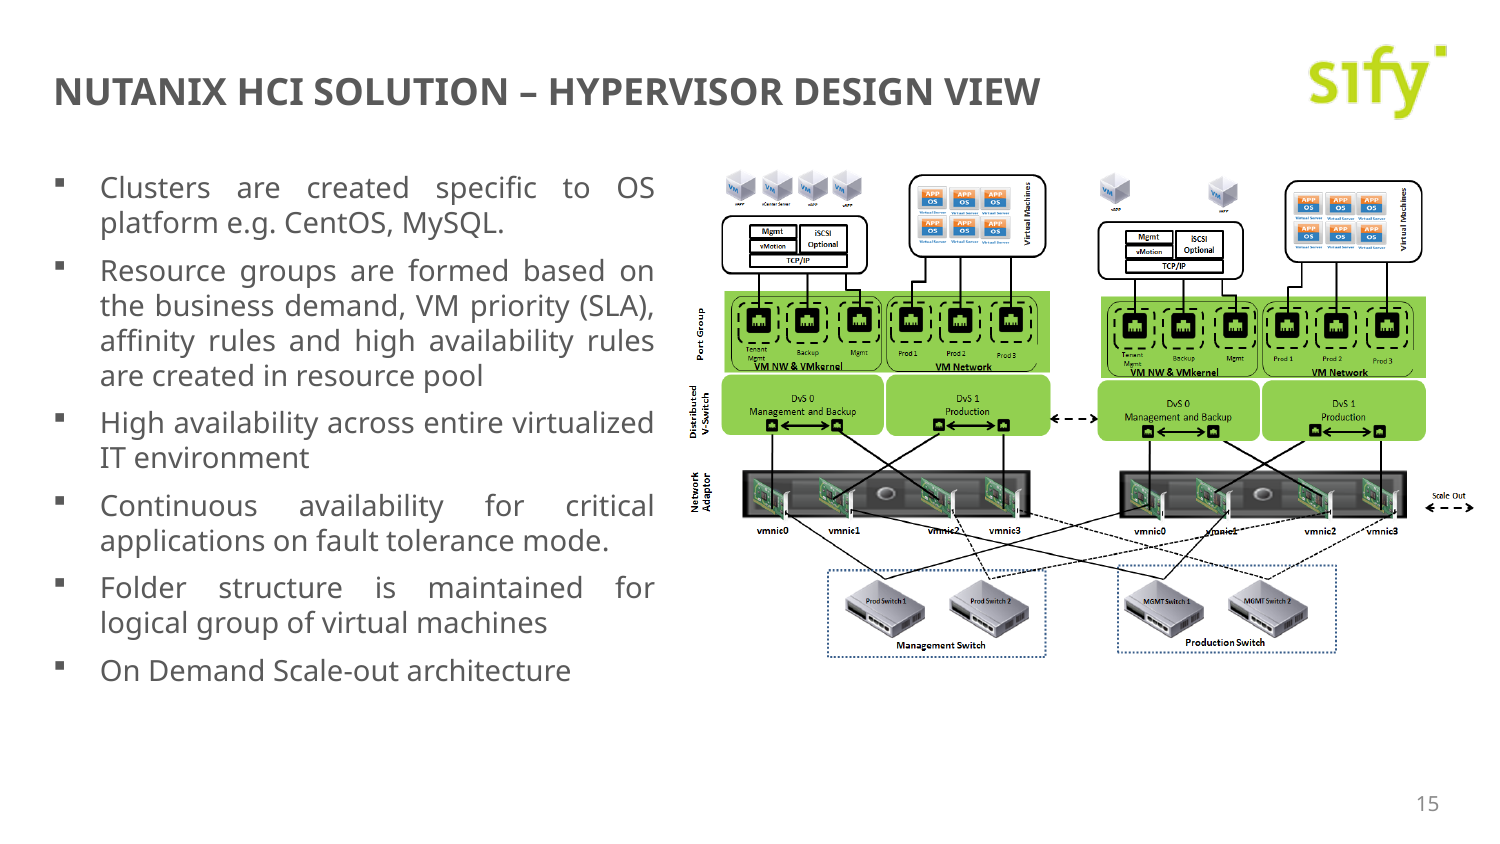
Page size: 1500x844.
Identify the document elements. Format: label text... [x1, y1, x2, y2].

picture [683, 0, 1484, 659]
title Nutanix HCi Solution – Hypervisor Design View [53, 60, 1290, 121]
slide_number 15 [1359, 782, 1440, 828]
text_box Clusters are created specific to OS platform e.g. CentOS, MySQL. Resource groups are formed based on the business demand, VM priority (SLA), affinity rules and high availability rules are created in resource pool High availability across entire virtualized IT environment Continuous availability for critical applications on fault tolerance mode. Folder structure is maintained for logical group of virtual machines On Demand Scale-out architecture [53, 169, 656, 687]
